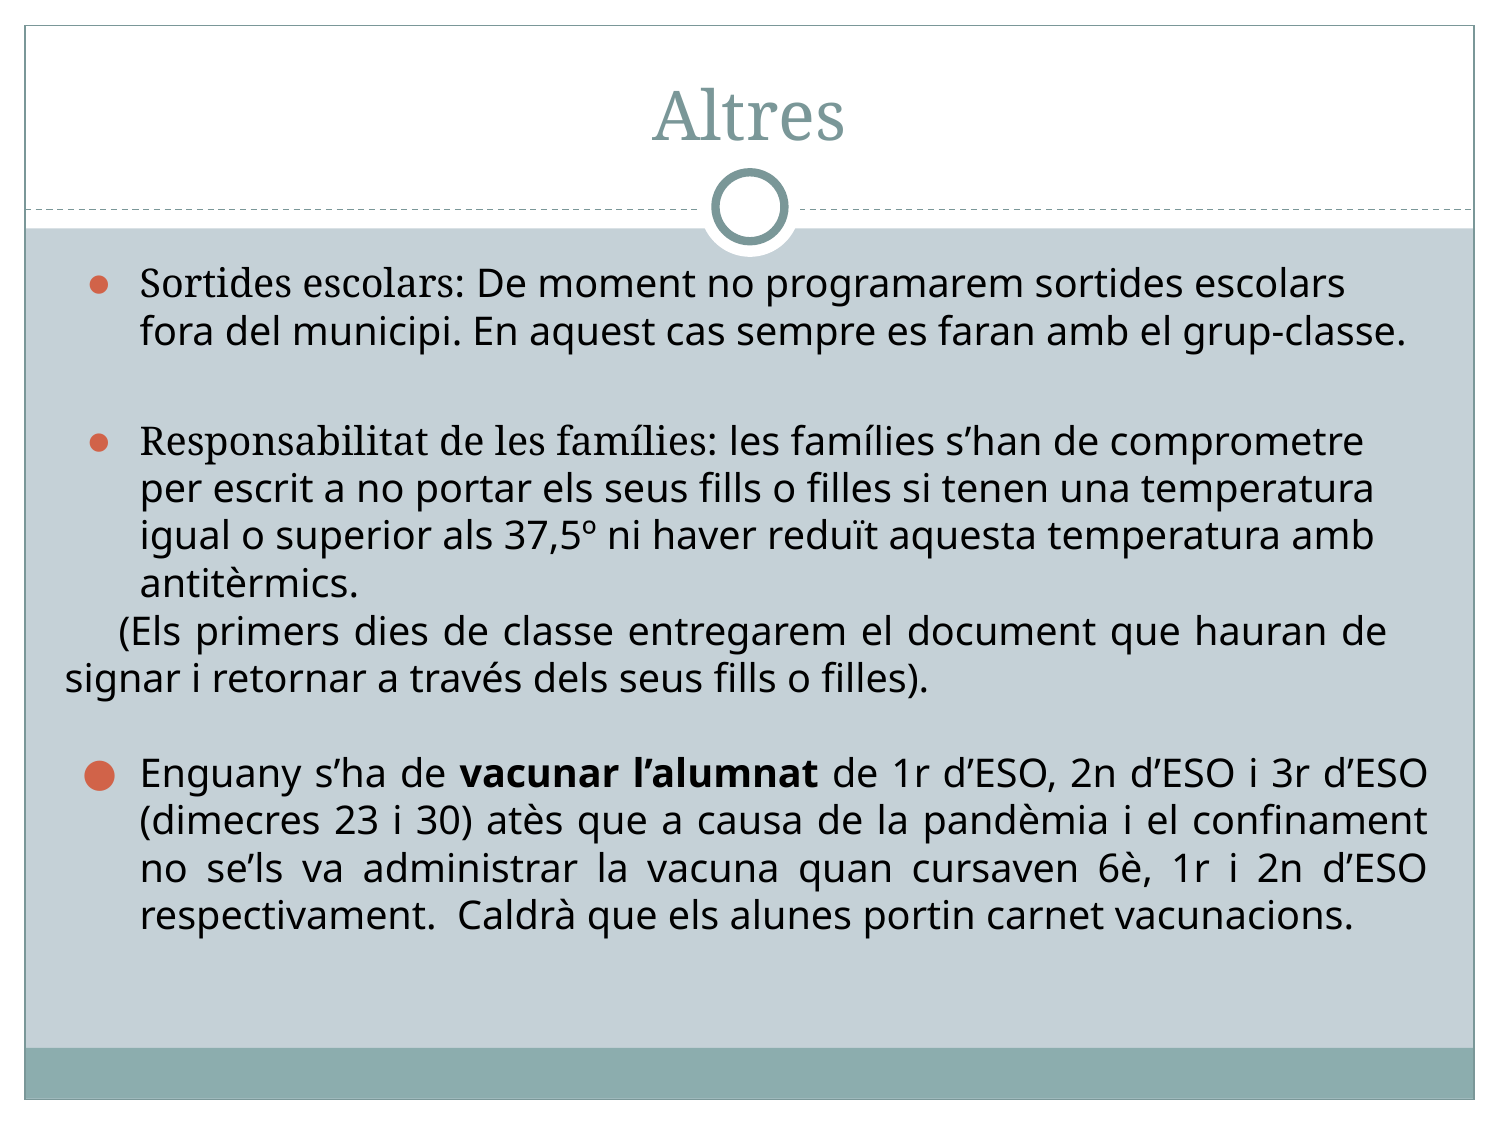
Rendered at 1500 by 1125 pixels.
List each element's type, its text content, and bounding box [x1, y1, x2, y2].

title Altres [49, 37, 1450, 162]
list Sortides escolars: De moment no programarem sortides escolars fora del municipi. En aquest cas sempre es faran amb el grup-classe. Responsabilitat de les famílies: les famílies s’han de comprometre per escrit a no portar els seus fills o filles si tenen una temperatura igual o superior als 37,5º ni haver reduït aquesta temperatura amb antitèrmics. (Els primers dies de classe entregarem el document que hauran de signar i retornar a través dels seus fills o filles). Enguany s’ha de vacunar l’alumnat de 1r d’ESO, 2n d’ESO i 3r d’ESO (dimecres 23 i 30) atès que a causa de la pandèmia i el confinament no se’ls va administrar la vacuna quan cursaven 6è, 1r i 2n d’ESO respectivament. Caldrà que els alunes portin carnet vacunacions. [49, 250, 1445, 1001]
